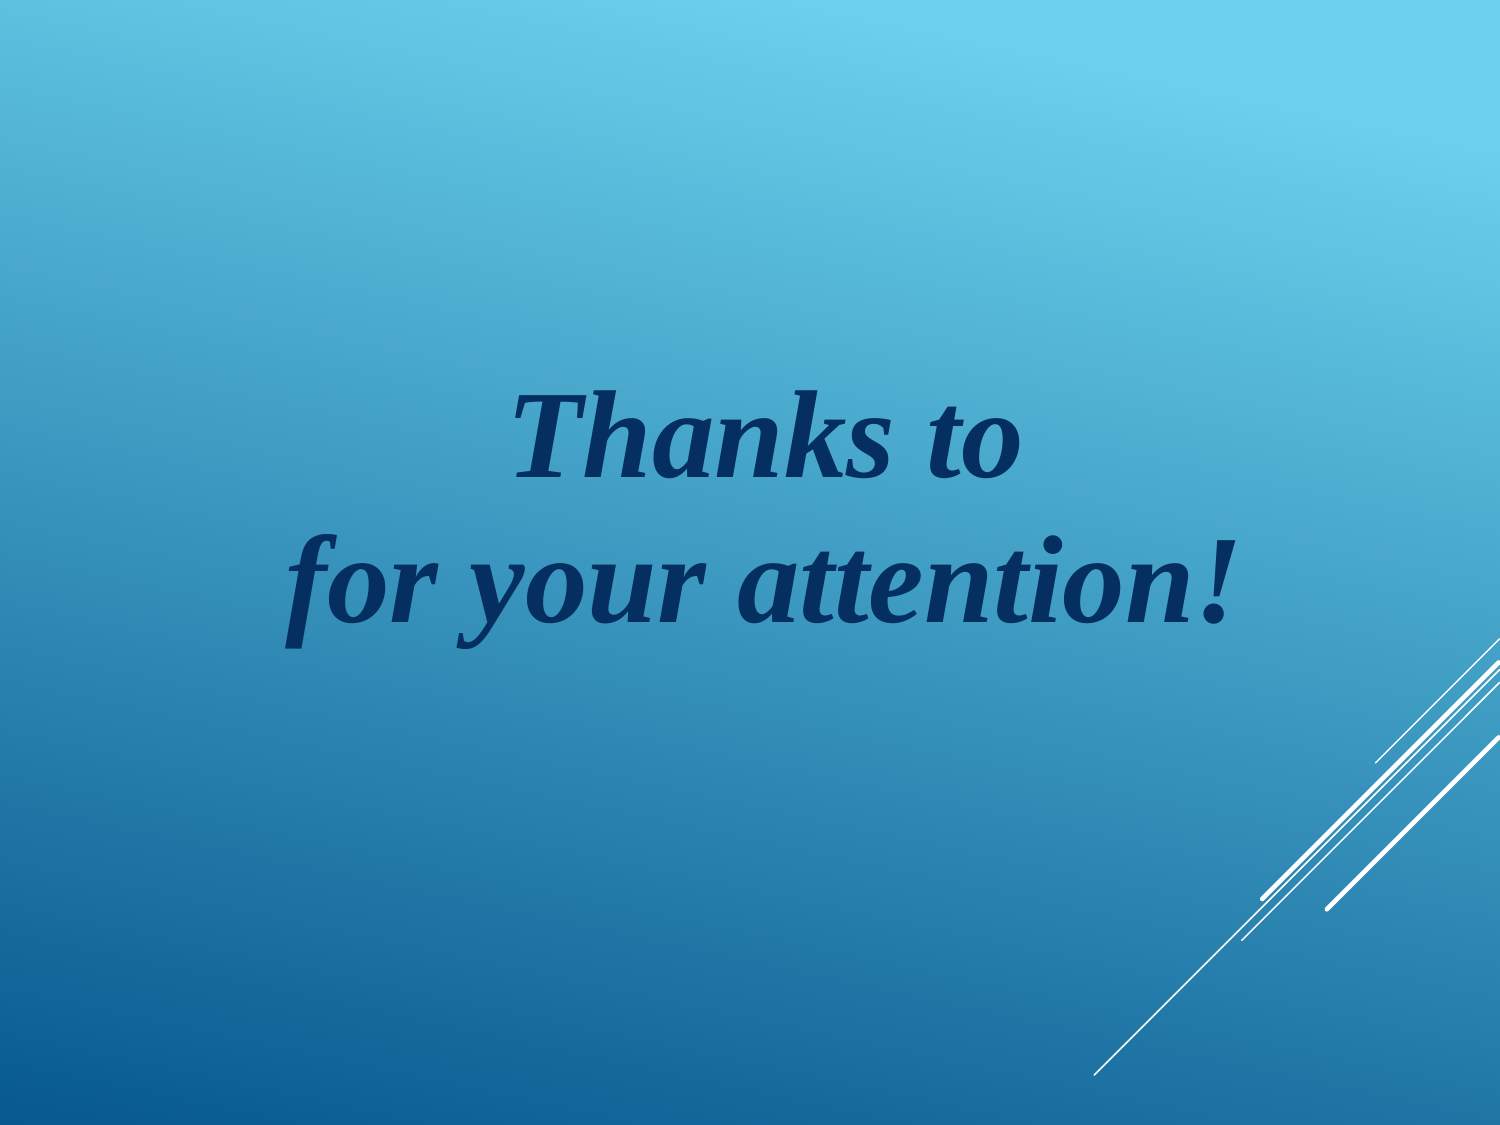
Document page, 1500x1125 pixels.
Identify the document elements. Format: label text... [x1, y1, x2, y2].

text_box [0, 237, 1500, 1043]
text_box Thanks to for your attention! [60, 373, 1471, 1011]
